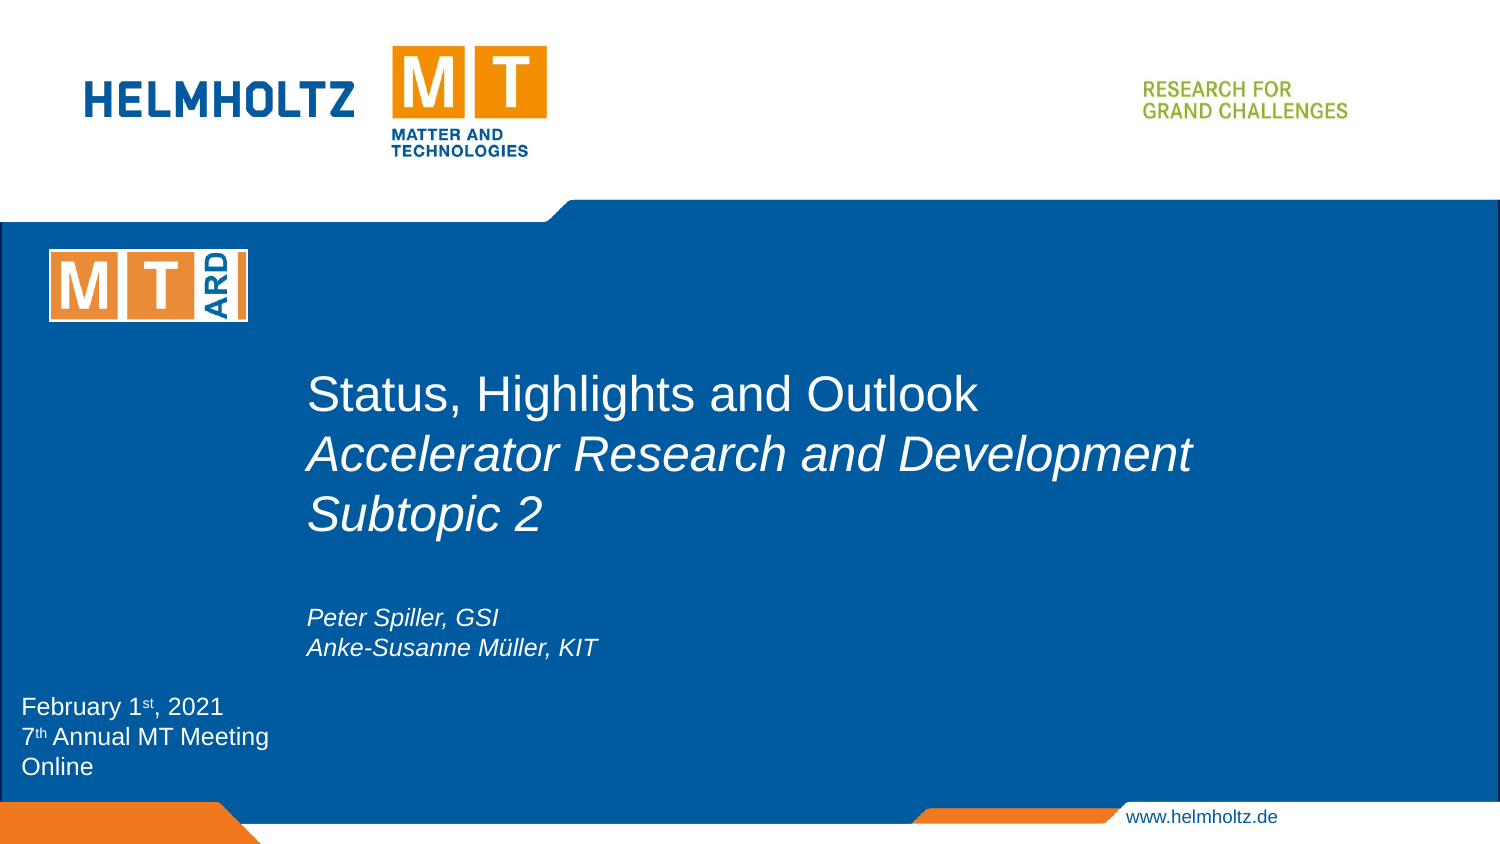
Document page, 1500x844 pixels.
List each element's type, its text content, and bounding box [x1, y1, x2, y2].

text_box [1136, 66, 1460, 132]
text_box February 1st, 2021 7th Annual MT Meeting Online [6, 683, 285, 789]
picture [0, 0, 1500, 844]
text_box Status, Highlights and Outlook Accelerator Research and Development Subtopic 2 Peter Spiller, GSI Anke-Susanne Müller, KIT [292, 353, 1208, 669]
